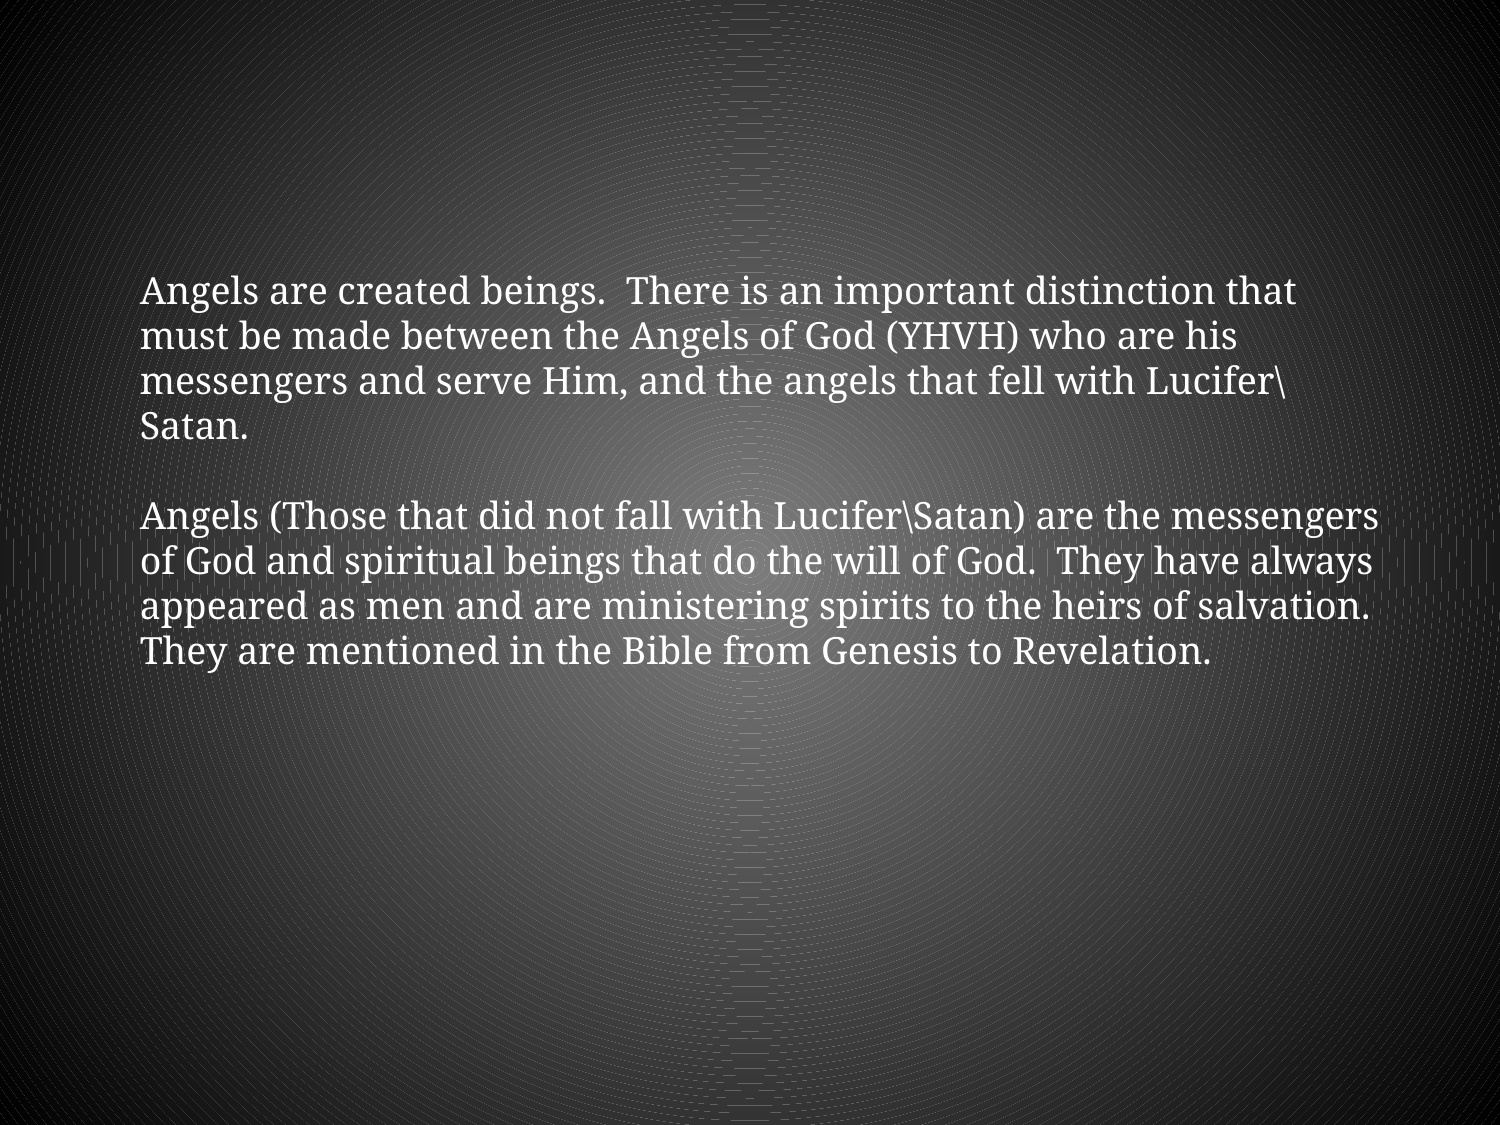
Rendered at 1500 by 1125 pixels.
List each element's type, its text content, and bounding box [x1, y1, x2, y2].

text_box Angels are created beings. There is an important distinction that must be made between the Angels of God (YHVH) who are his messengers and serve Him, and the angels that fell with Lucifer\Satan. Angels (Those that did not fall with Lucifer\Satan) are the messengers of God and spiritual beings that do the will of God. They have always appeared as men and are ministering spirits to the heirs of salvation. They are mentioned in the Bible from Genesis to Revelation. [124, 259, 1400, 680]
